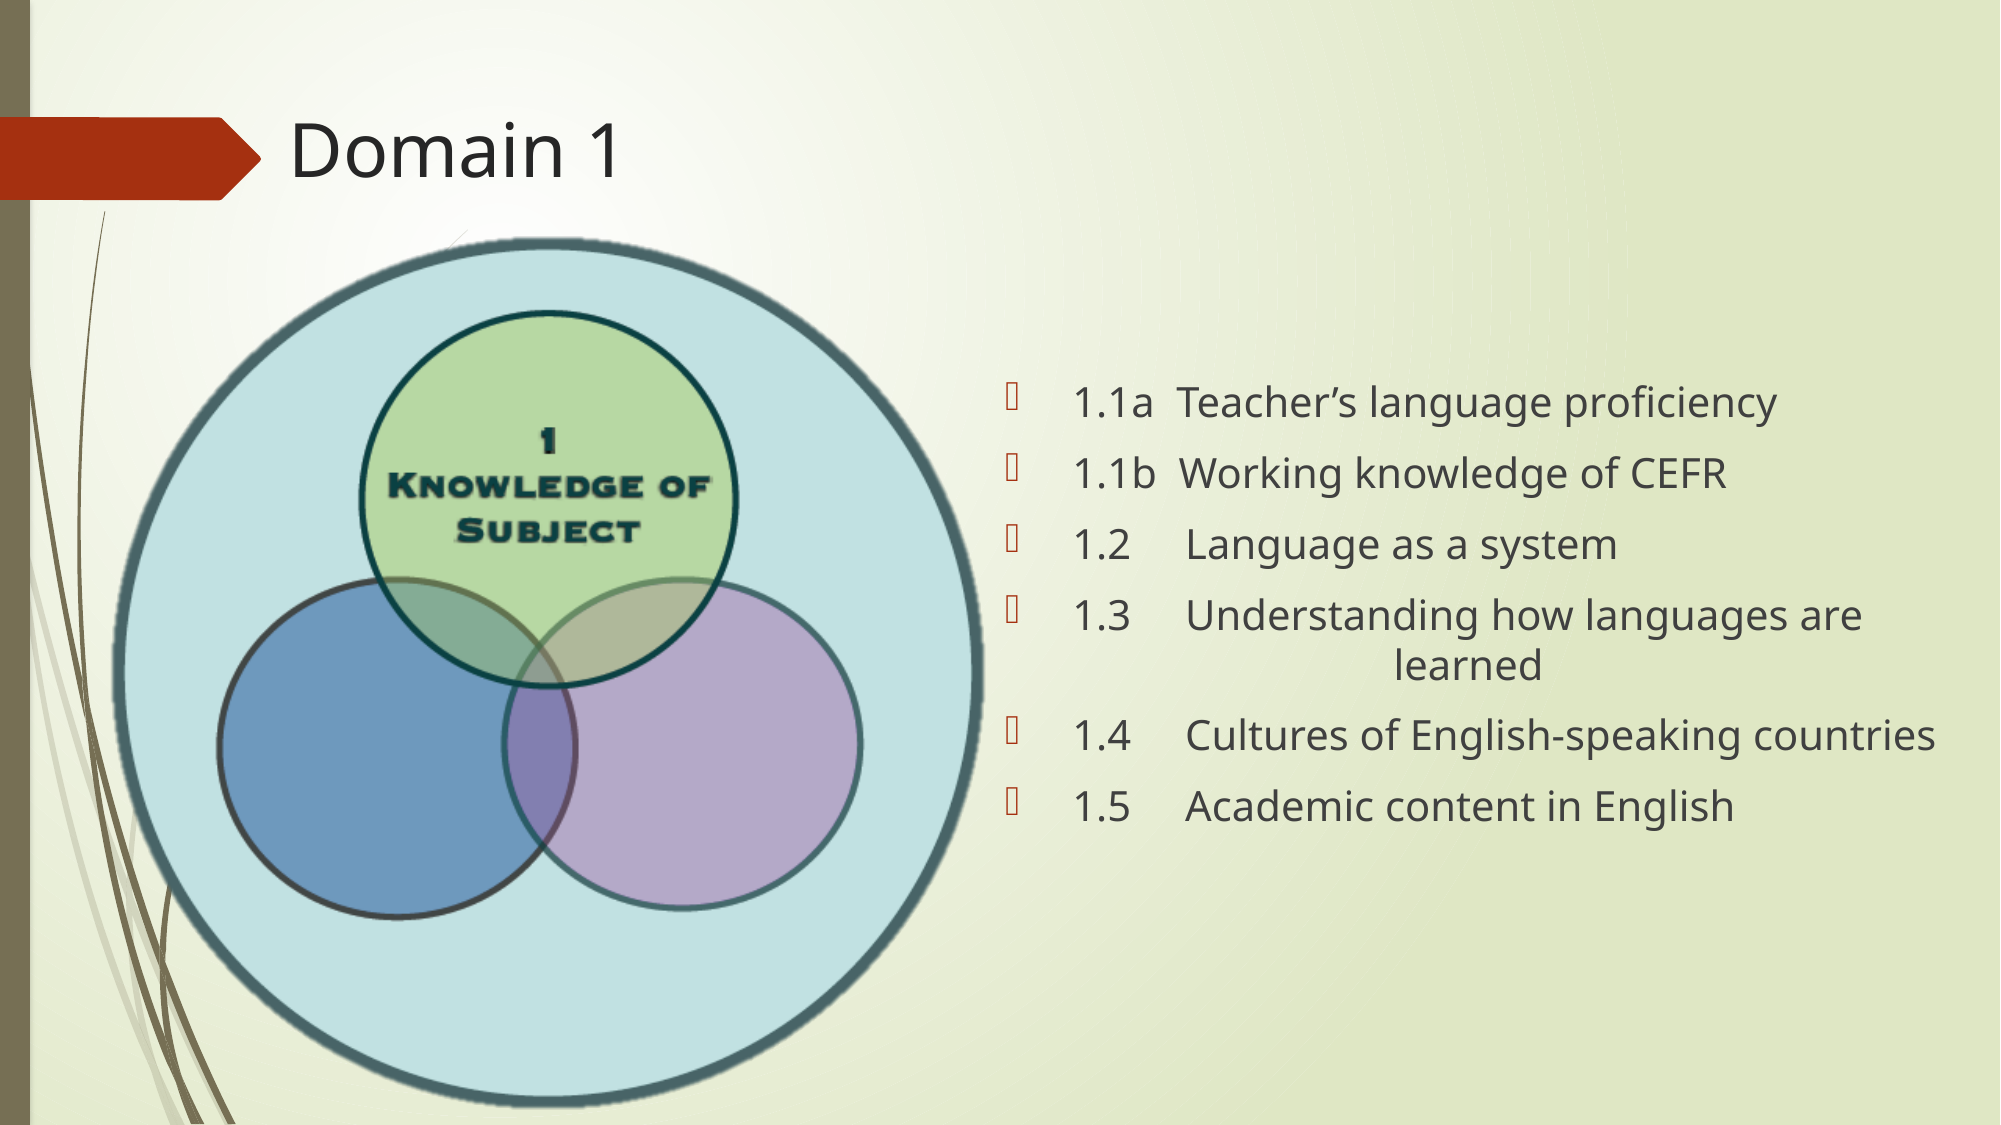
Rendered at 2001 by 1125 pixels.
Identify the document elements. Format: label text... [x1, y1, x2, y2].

title Domain 1 [273, 95, 1271, 306]
list 1.1a Teacher’s language proficiency 1.1b Working knowledge of CEFR 1.2 Language as a system 1.3 Understanding how languages are learned 1.4 Cultures of English-speaking countries 1.5 Academic content in English [1113, 368, 1988, 988]
picture [0, 218, 1109, 1125]
